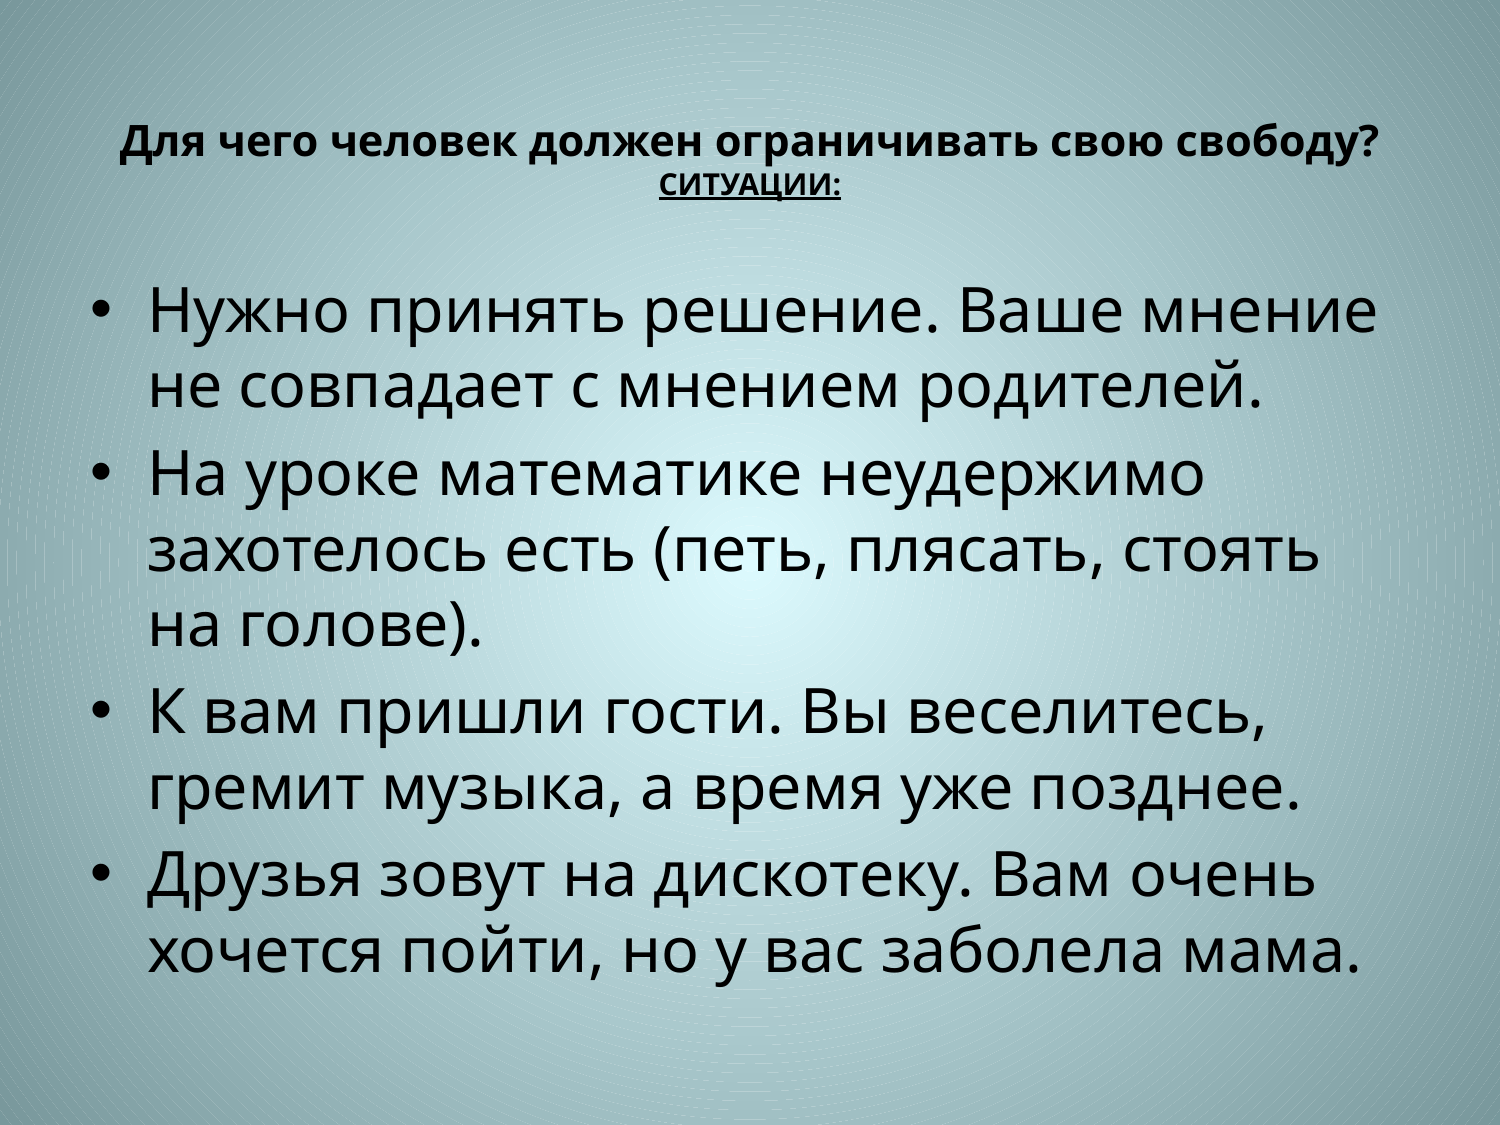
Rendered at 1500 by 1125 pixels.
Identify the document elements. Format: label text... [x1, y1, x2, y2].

title Для чего человек должен ограничивать свою свободу? СИТУАЦИИ: [75, 45, 1425, 233]
list Нужно принять решение. Ваше мнение не совпадает с мнением родителей. На уроке математике неудержимо захотелось есть (петь, плясать, стоять на голове). К вам пришли гости. Вы веселитесь, гремит музыка, а время уже позднее. Друзья зовут на дискотеку. Вам очень хочется пойти, но у вас заболела мама. [75, 262, 1425, 1005]
